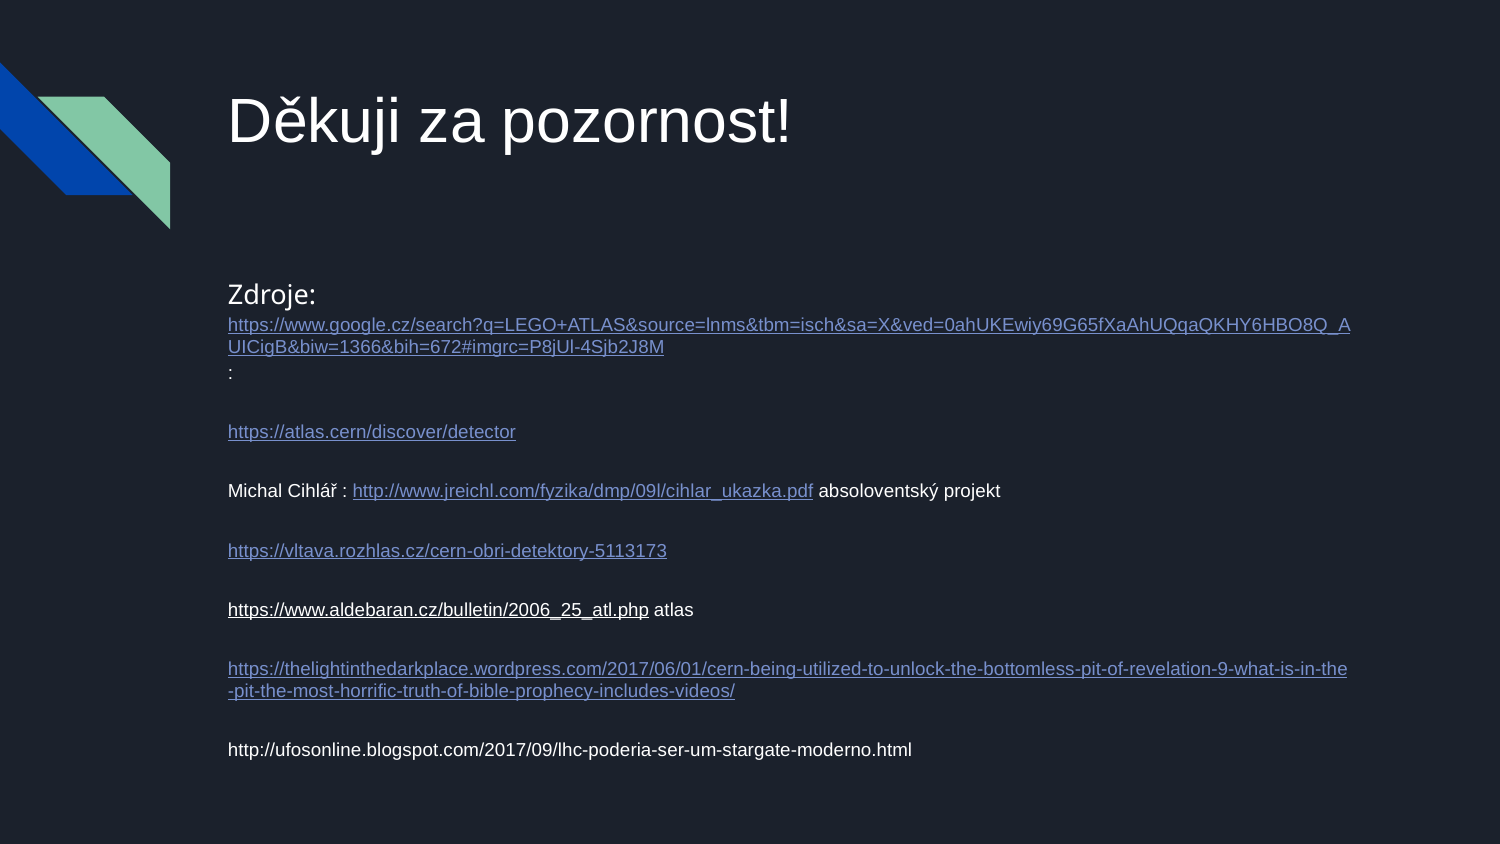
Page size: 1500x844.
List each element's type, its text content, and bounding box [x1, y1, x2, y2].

list Zdroje: https://www.google.cz/search?q=LEGO+ATLAS&source=lnms&tbm=isch&sa=X&ved=0ahUKEwiy69G65fXaAhUQqaQKHY6HBO8Q_AUICigB&biw=1366&bih=672#imgrc=P8jUl-4Sjb2J8M: https://atlas.cern/discover/detector Michal Cihlář : http://www.jreichl.com/fyzika/dmp/09l/cihlar_ukazka.pdf absoloventský projekt https://vltava.rozhlas.cz/cern-obri-detektory-5113173 https://www.aldebaran.cz/bulletin/2006_25_atl.php atlas https://thelightinthedarkplace.wordpress.com/2017/06/01/cern-being-utilized-to-unlock-the-bottomless-pit-of-revelation-9-what-is-in-the-pit-the-most-horrific-truth-of-bible-prophecy-includes-videos/ http://ufosonline.blogspot.com/2017/09/lhc-poderia-ser-um-stargate-moderno.html [212, 257, 1368, 735]
title Děkuji za pozornost! [212, 64, 1368, 215]
